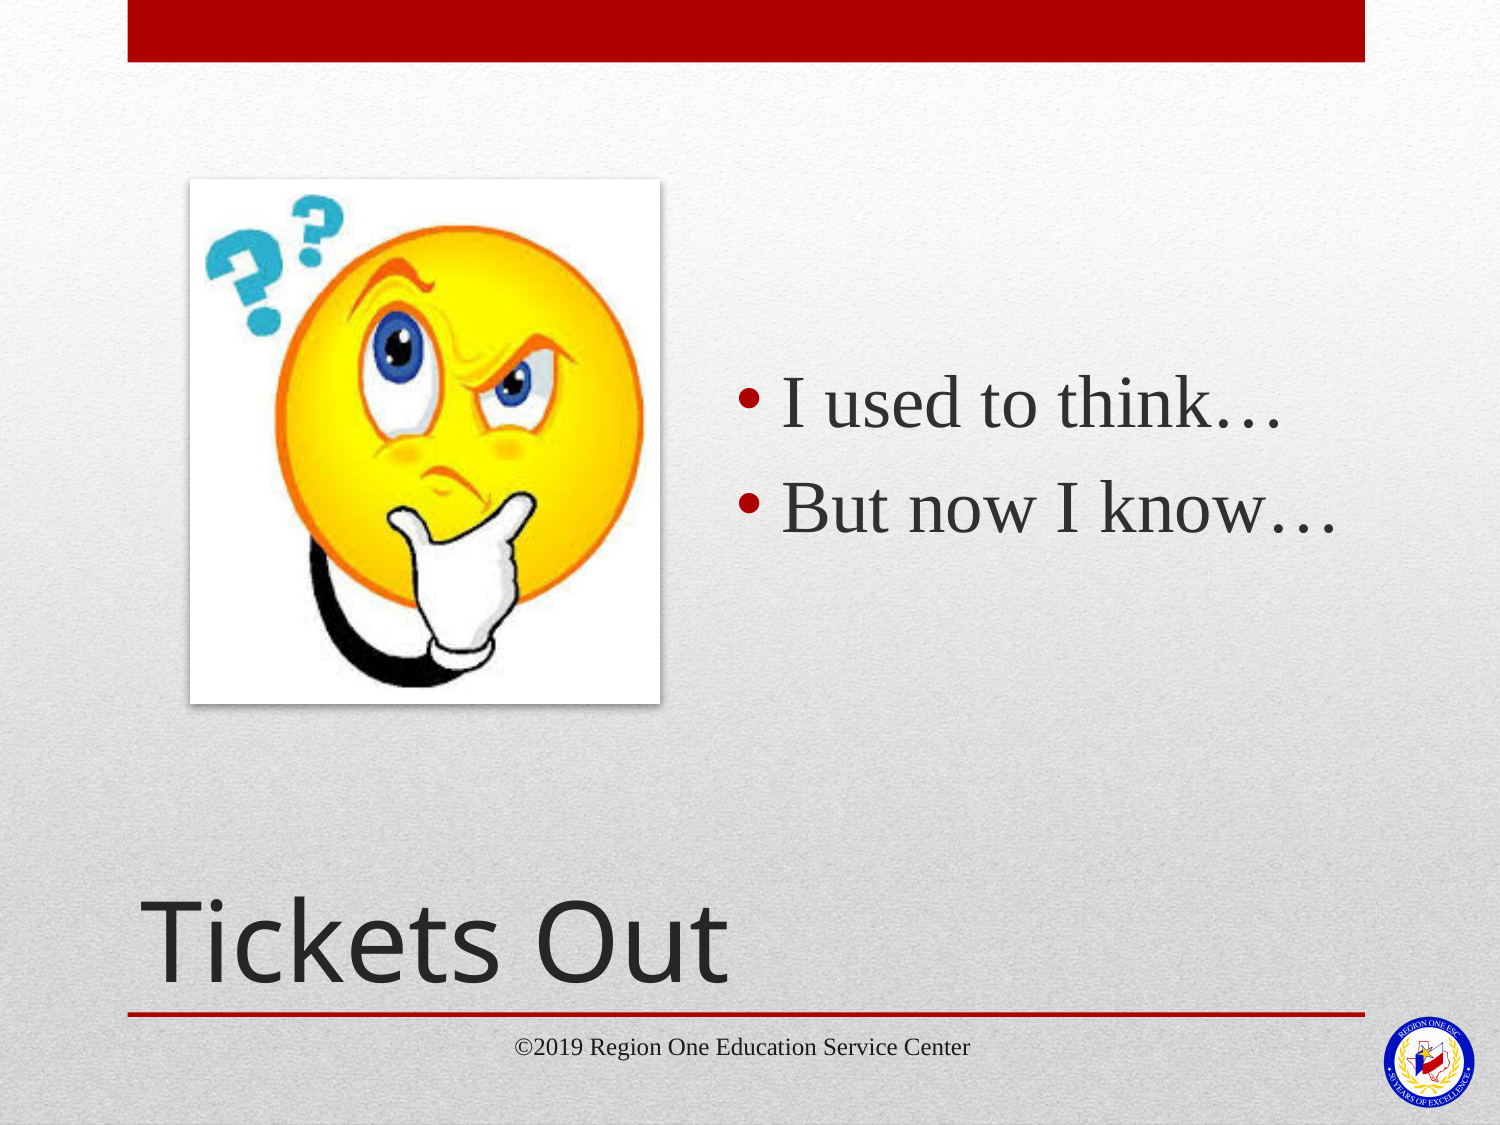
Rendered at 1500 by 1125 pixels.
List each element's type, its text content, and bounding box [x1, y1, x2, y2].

footer ©2019 Region One Education Service Center [125, 1018, 1361, 1073]
list I used to think… But now I know… [721, 88, 1475, 707]
picture [1382, 1015, 1476, 1108]
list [203, 193, 647, 691]
title Tickets Out [125, 750, 1238, 1013]
